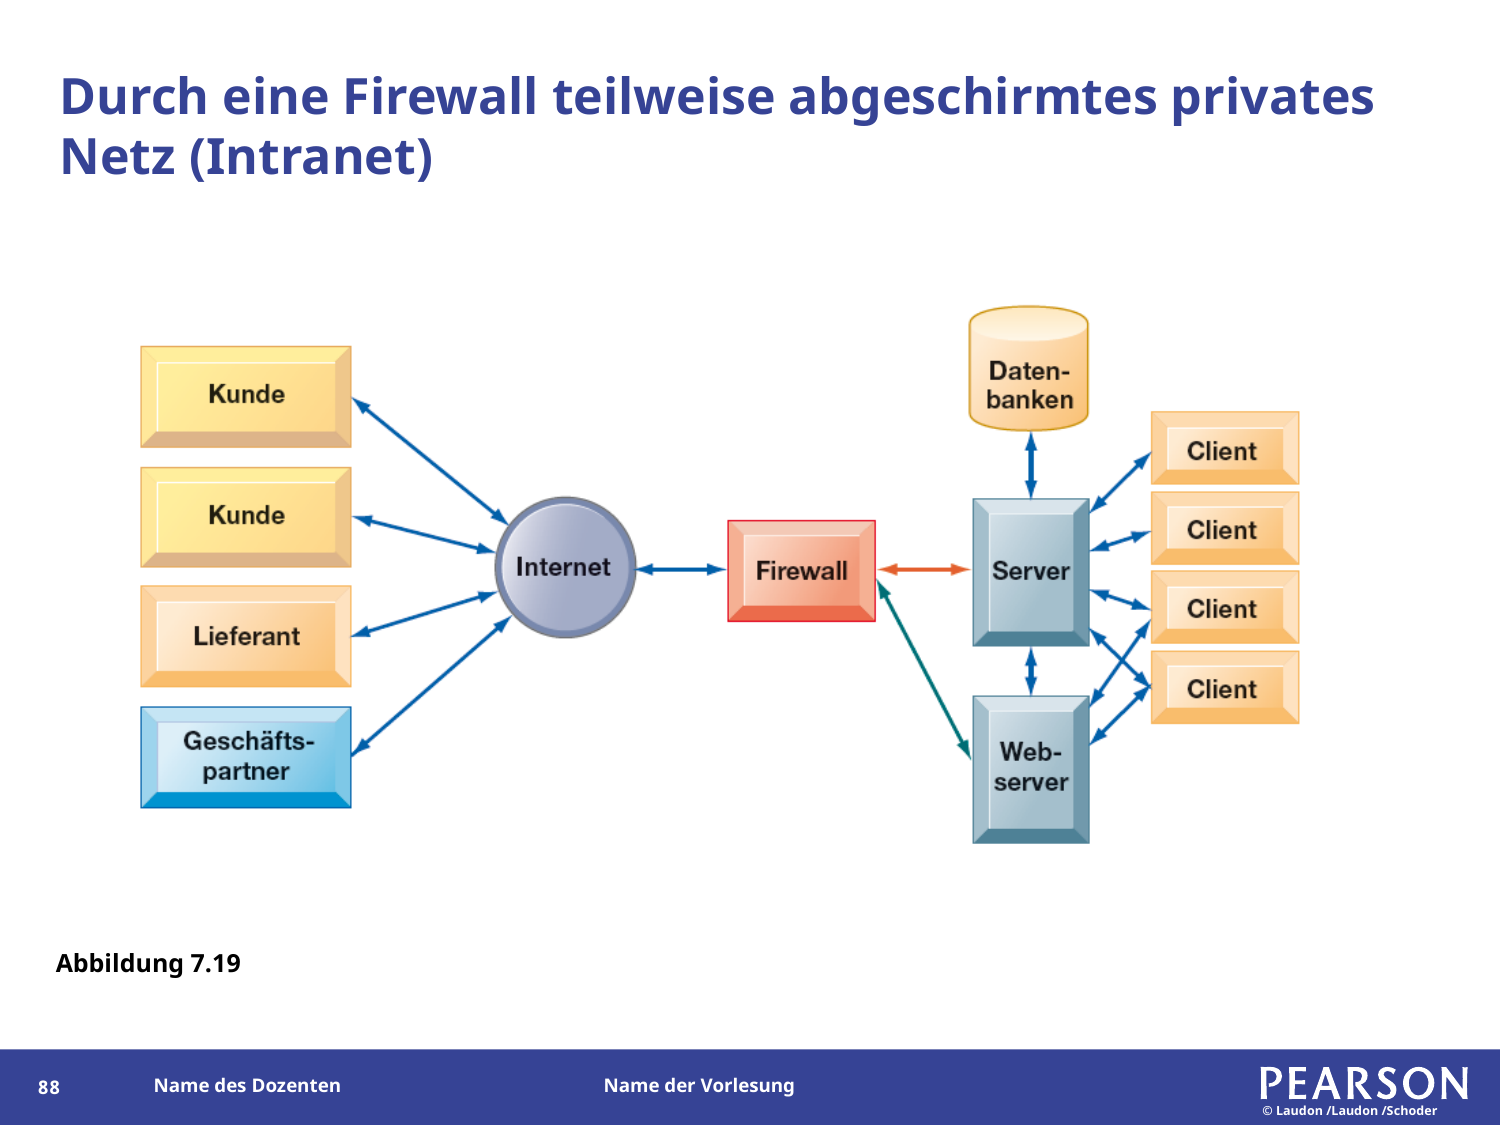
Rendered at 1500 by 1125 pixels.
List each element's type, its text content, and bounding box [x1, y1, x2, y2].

text_box Abbildung 7.19 [41, 940, 1317, 988]
title Durch eine Firewall teilweise abgeschirmtes privates Netz (Intranet) [59, 64, 1410, 213]
picture [111, 278, 1365, 863]
slide_number 87 [22, 1067, 136, 1098]
